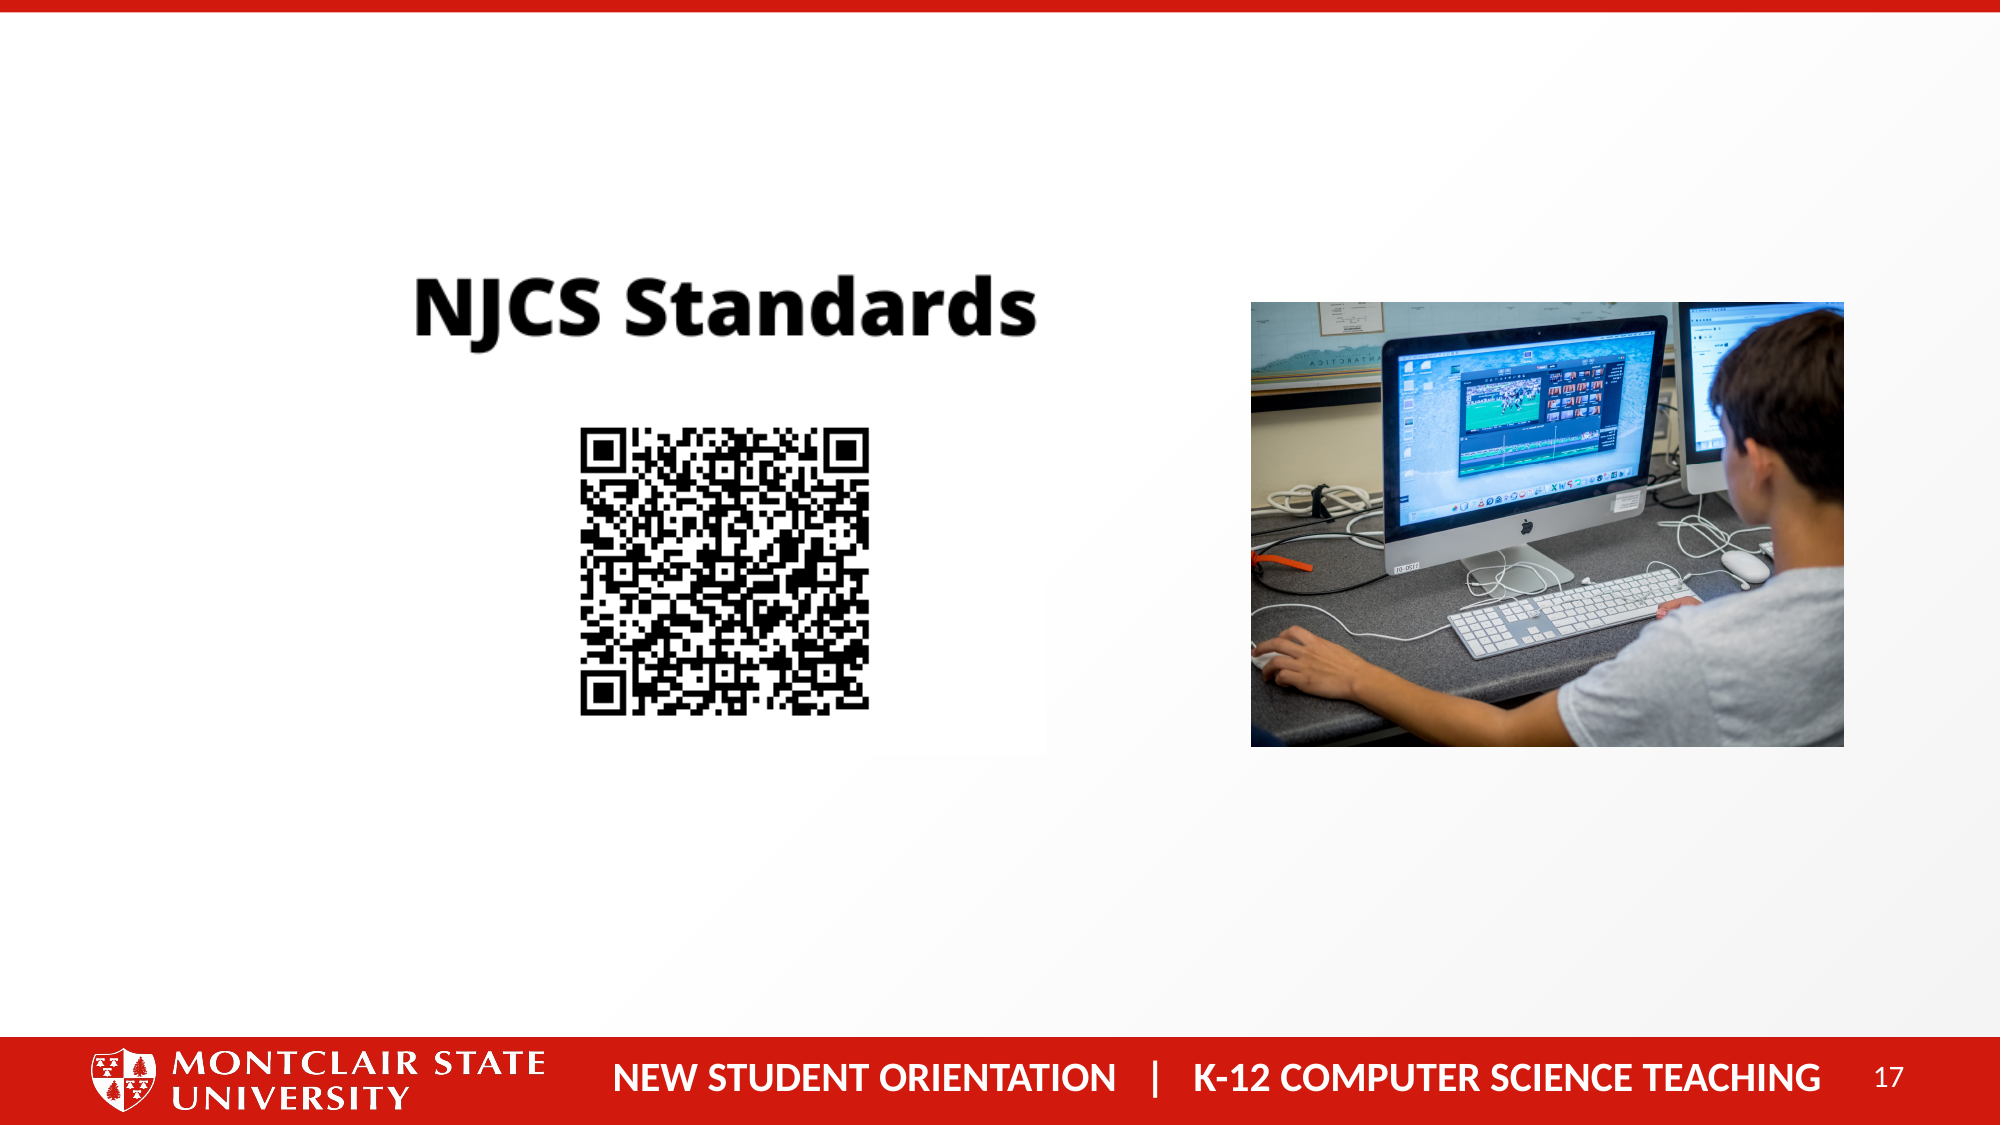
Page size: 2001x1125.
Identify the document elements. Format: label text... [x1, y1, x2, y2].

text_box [68, 1042, 555, 1120]
text_box [0, 1037, 2000, 1125]
picture [401, 259, 1046, 755]
picture [1251, 302, 1845, 748]
text_box NEW STUDENT ORIENTATION | K-12 COMPUTER SCIENCE TEACHING [590, 1041, 1844, 1108]
slide_number ‹#› [1868, 1056, 1911, 1094]
text_box [0, 0, 2000, 13]
